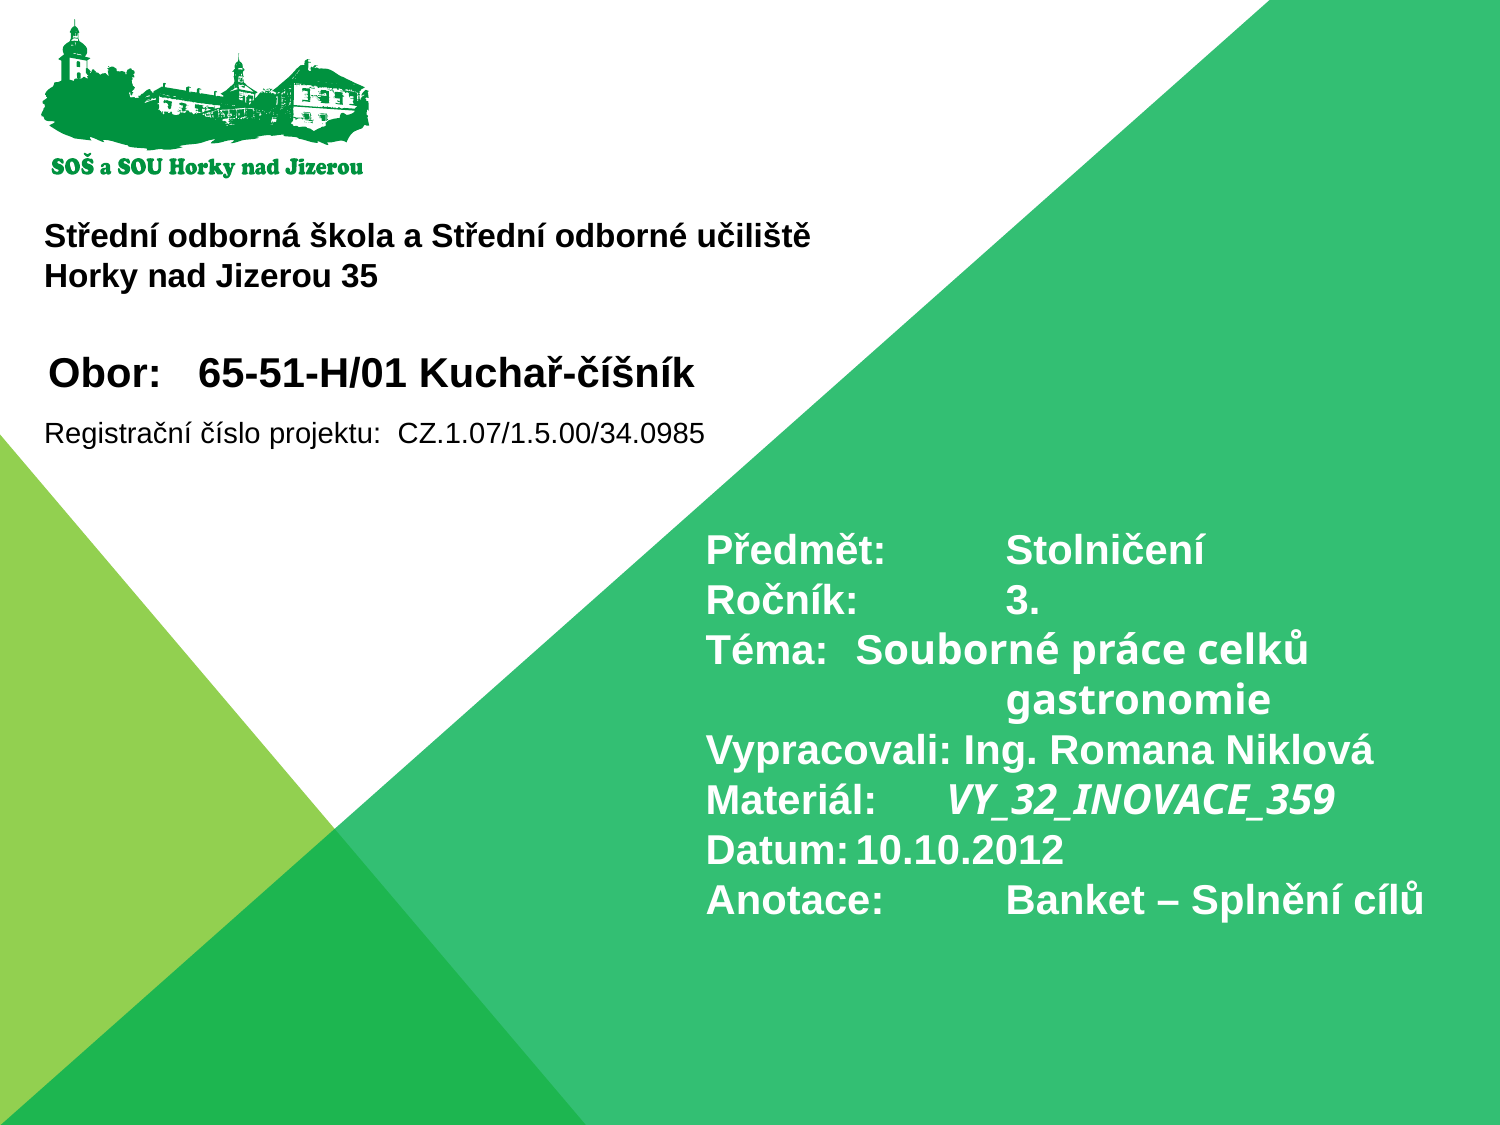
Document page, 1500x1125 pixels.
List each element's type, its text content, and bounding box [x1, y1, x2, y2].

text_box Obor: 65-51-H/01 Kuchař-číšník [33, 338, 814, 403]
text_box Předmět: Stolničení Ročník: 3. Téma: Souborné práce celků gastronomie Vypracovali: Ing. Romana Niklová Materiál: VY_32_INOVACE_359 Datum: 10.10.2012 Anotace: Banket – Splnění cílů [690, 515, 1500, 1125]
